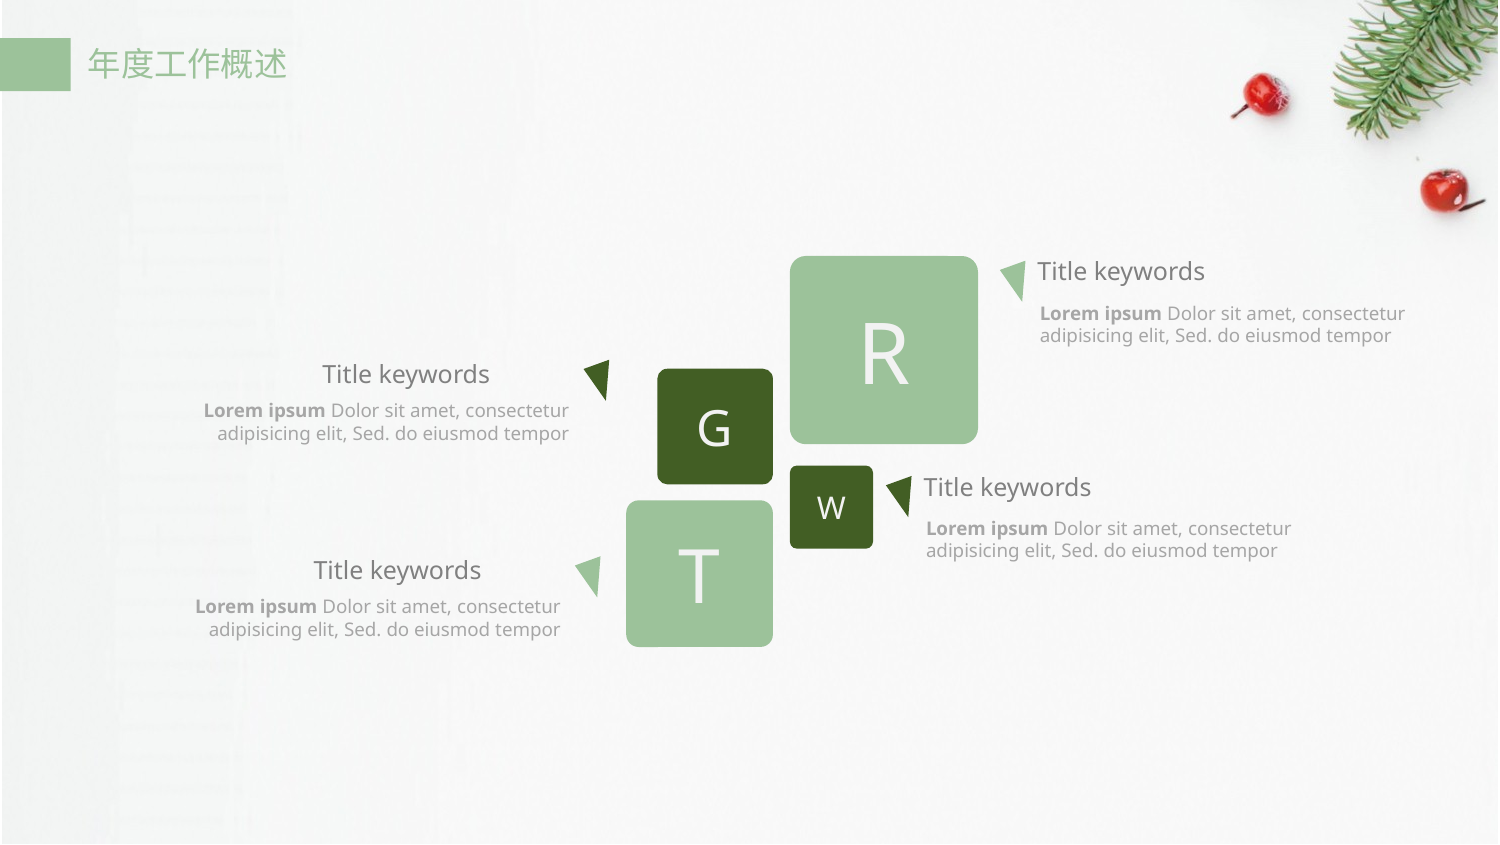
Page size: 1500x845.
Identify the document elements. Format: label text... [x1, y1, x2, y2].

picture [2, 0, 1498, 844]
text_box [884, 474, 913, 521]
text_box G [656, 367, 774, 486]
text_box Title keywords [912, 465, 1177, 507]
text_box [998, 259, 1027, 305]
text_box Lorem ipsum Dolor sit amet, consectetur adipisicing elit, Sed. do eiusmod tempor [154, 393, 580, 450]
text_box T [625, 499, 774, 649]
text_box [573, 554, 602, 601]
text_box Title keywords [302, 549, 567, 589]
text_box Title keywords [310, 352, 576, 393]
text_box Title keywords [1026, 250, 1291, 292]
text_box Lorem ipsum Dolor sit amet, consectetur adipisicing elit, Sed. do eiusmod tempor [145, 589, 572, 646]
text_box [581, 358, 611, 404]
text_box Lorem ipsum Dolor sit amet, consectetur adipisicing elit, Sed. do eiusmod tempor [1028, 295, 1425, 352]
text_box Lorem ipsum Dolor sit amet, consectetur adipisicing elit, Sed. do eiusmod tempor [914, 511, 1311, 568]
text_box W [788, 464, 875, 550]
text_box R [788, 254, 980, 446]
